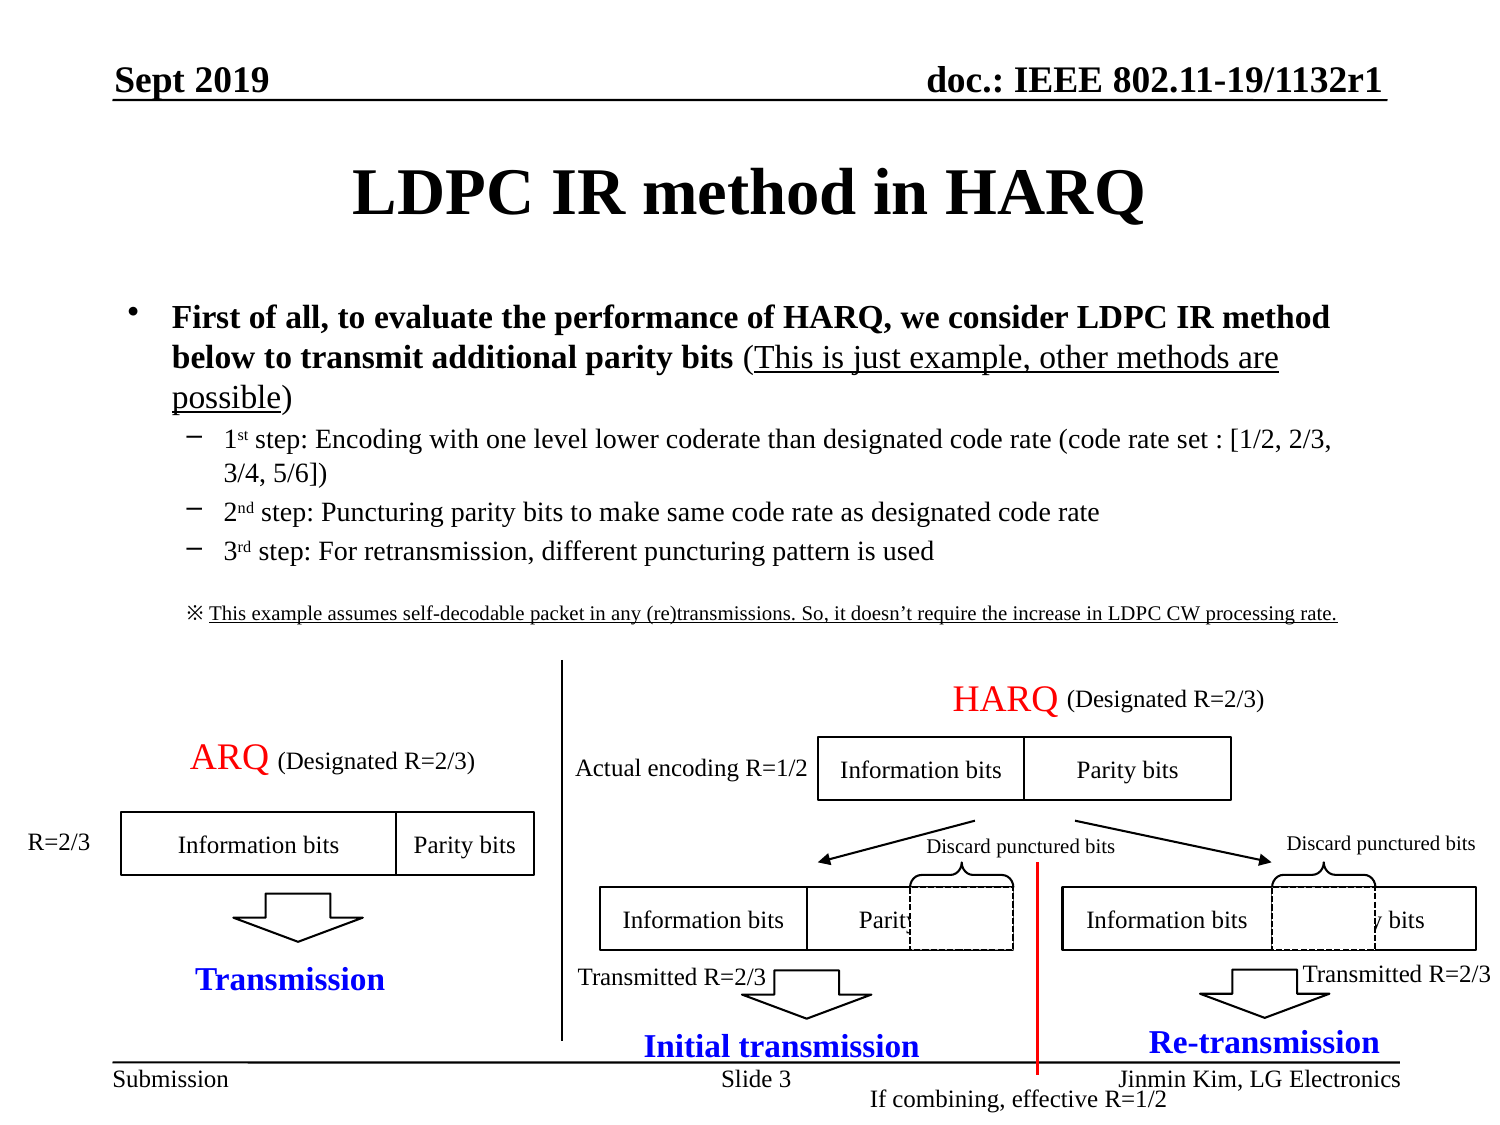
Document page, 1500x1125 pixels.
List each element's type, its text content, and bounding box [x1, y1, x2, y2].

list First of all, to evaluate the performance of HARQ, we consider LDPC IR method below to transmit additional parity bits (This is just example, other methods are possible) 1st step: Encoding with one level lower coderate than designated code rate (code rate set : [1/2, 2/3, 3/4, 5/6]) 2nd step: Puncturing parity bits to make same code rate as designated code rate 3rd step: For retransmission, different puncturing pattern is used ※ This example assumes self-decodable packet in any (re)transmissions. So, it doesn’t require the increase in LDPC CW processing rate. [112, 287, 1388, 658]
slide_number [114, 54, 272, 101]
title LDPC IR method in HARQ [112, 112, 1388, 263]
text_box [12, 659, 1500, 1125]
